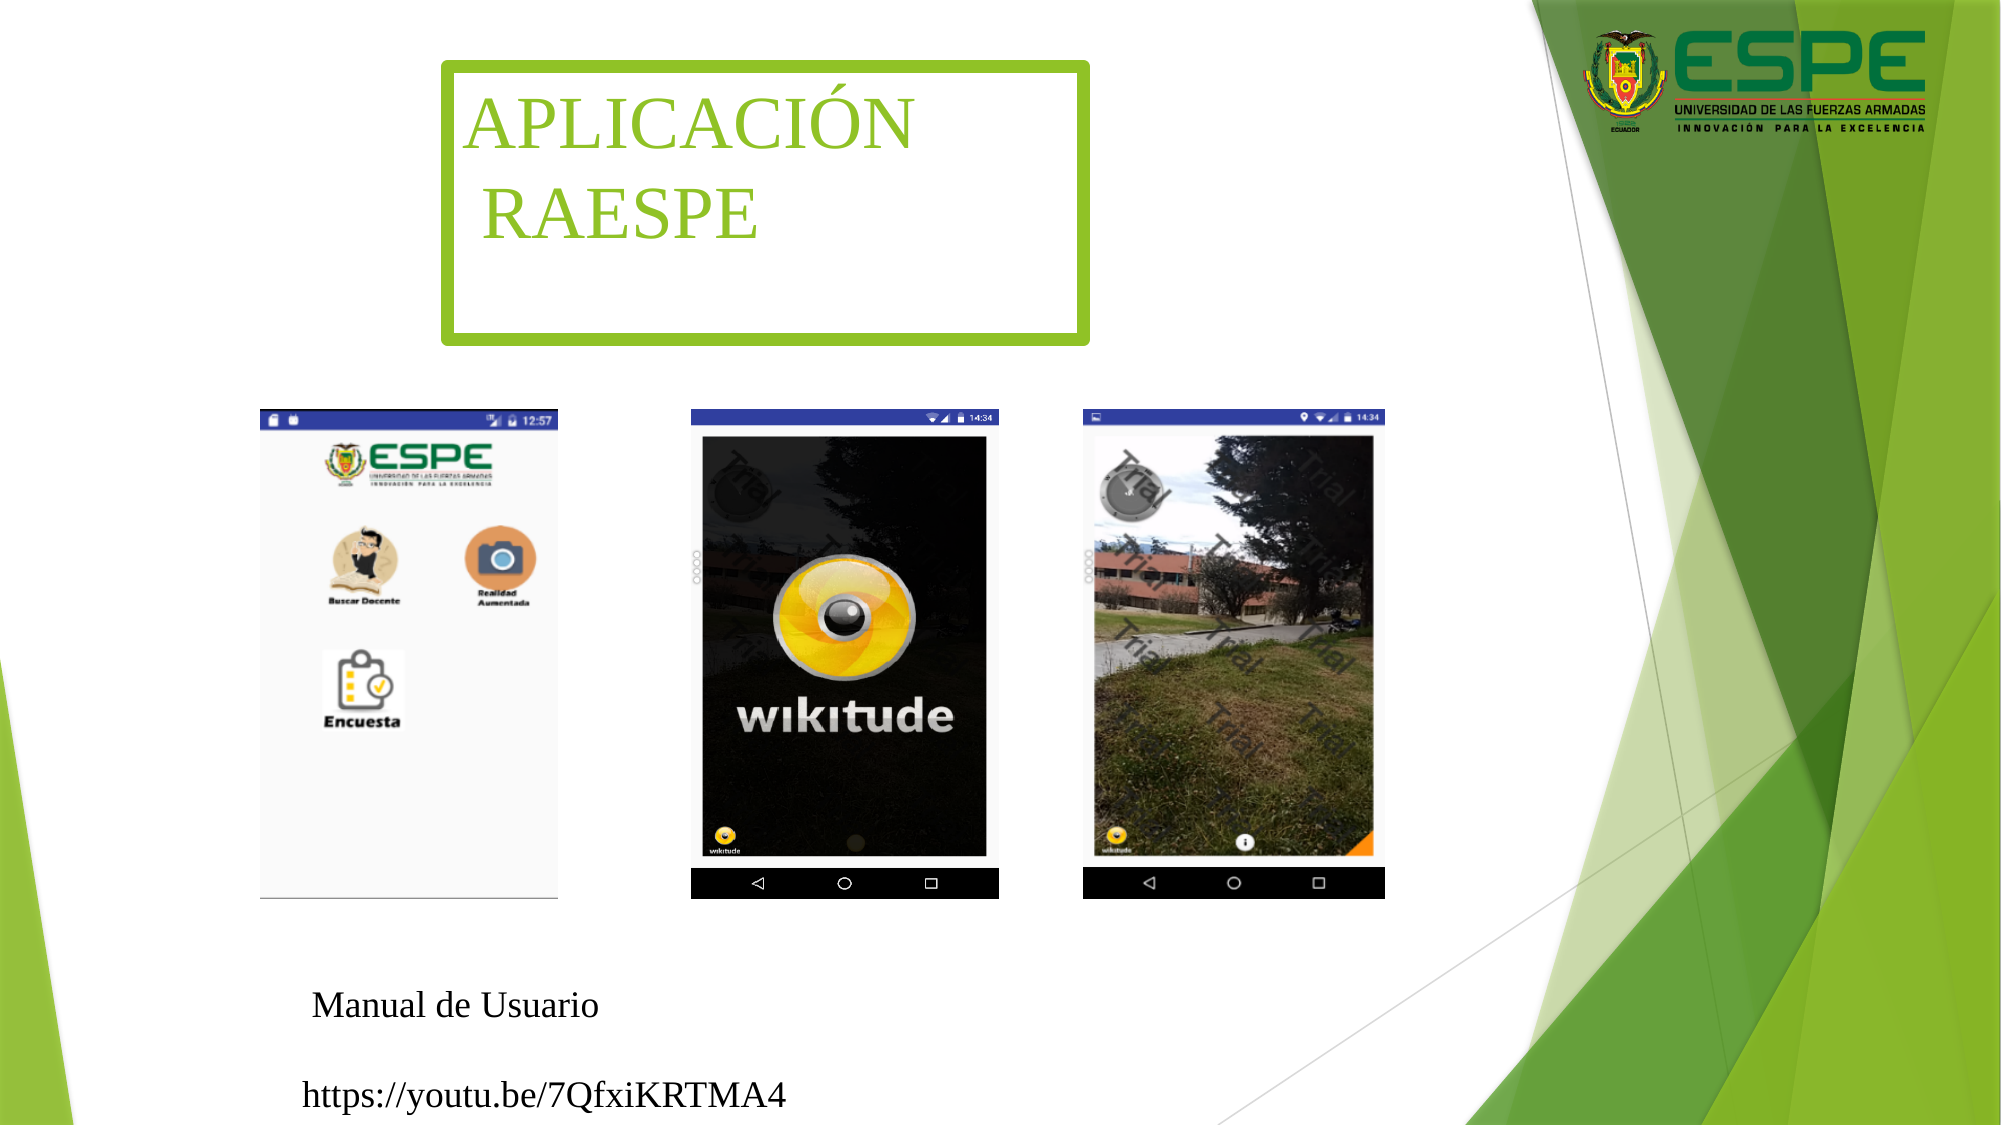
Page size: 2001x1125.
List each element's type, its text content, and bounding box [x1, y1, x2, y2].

picture [1583, 30, 1925, 132]
picture [691, 408, 1000, 899]
text_box Manual de Usuario https://youtu.be/7QfxiKRTMA4 [287, 928, 1260, 1123]
picture [259, 408, 558, 899]
title APLICACIÓN RAESPE [447, 66, 1084, 340]
picture [1082, 408, 1386, 899]
